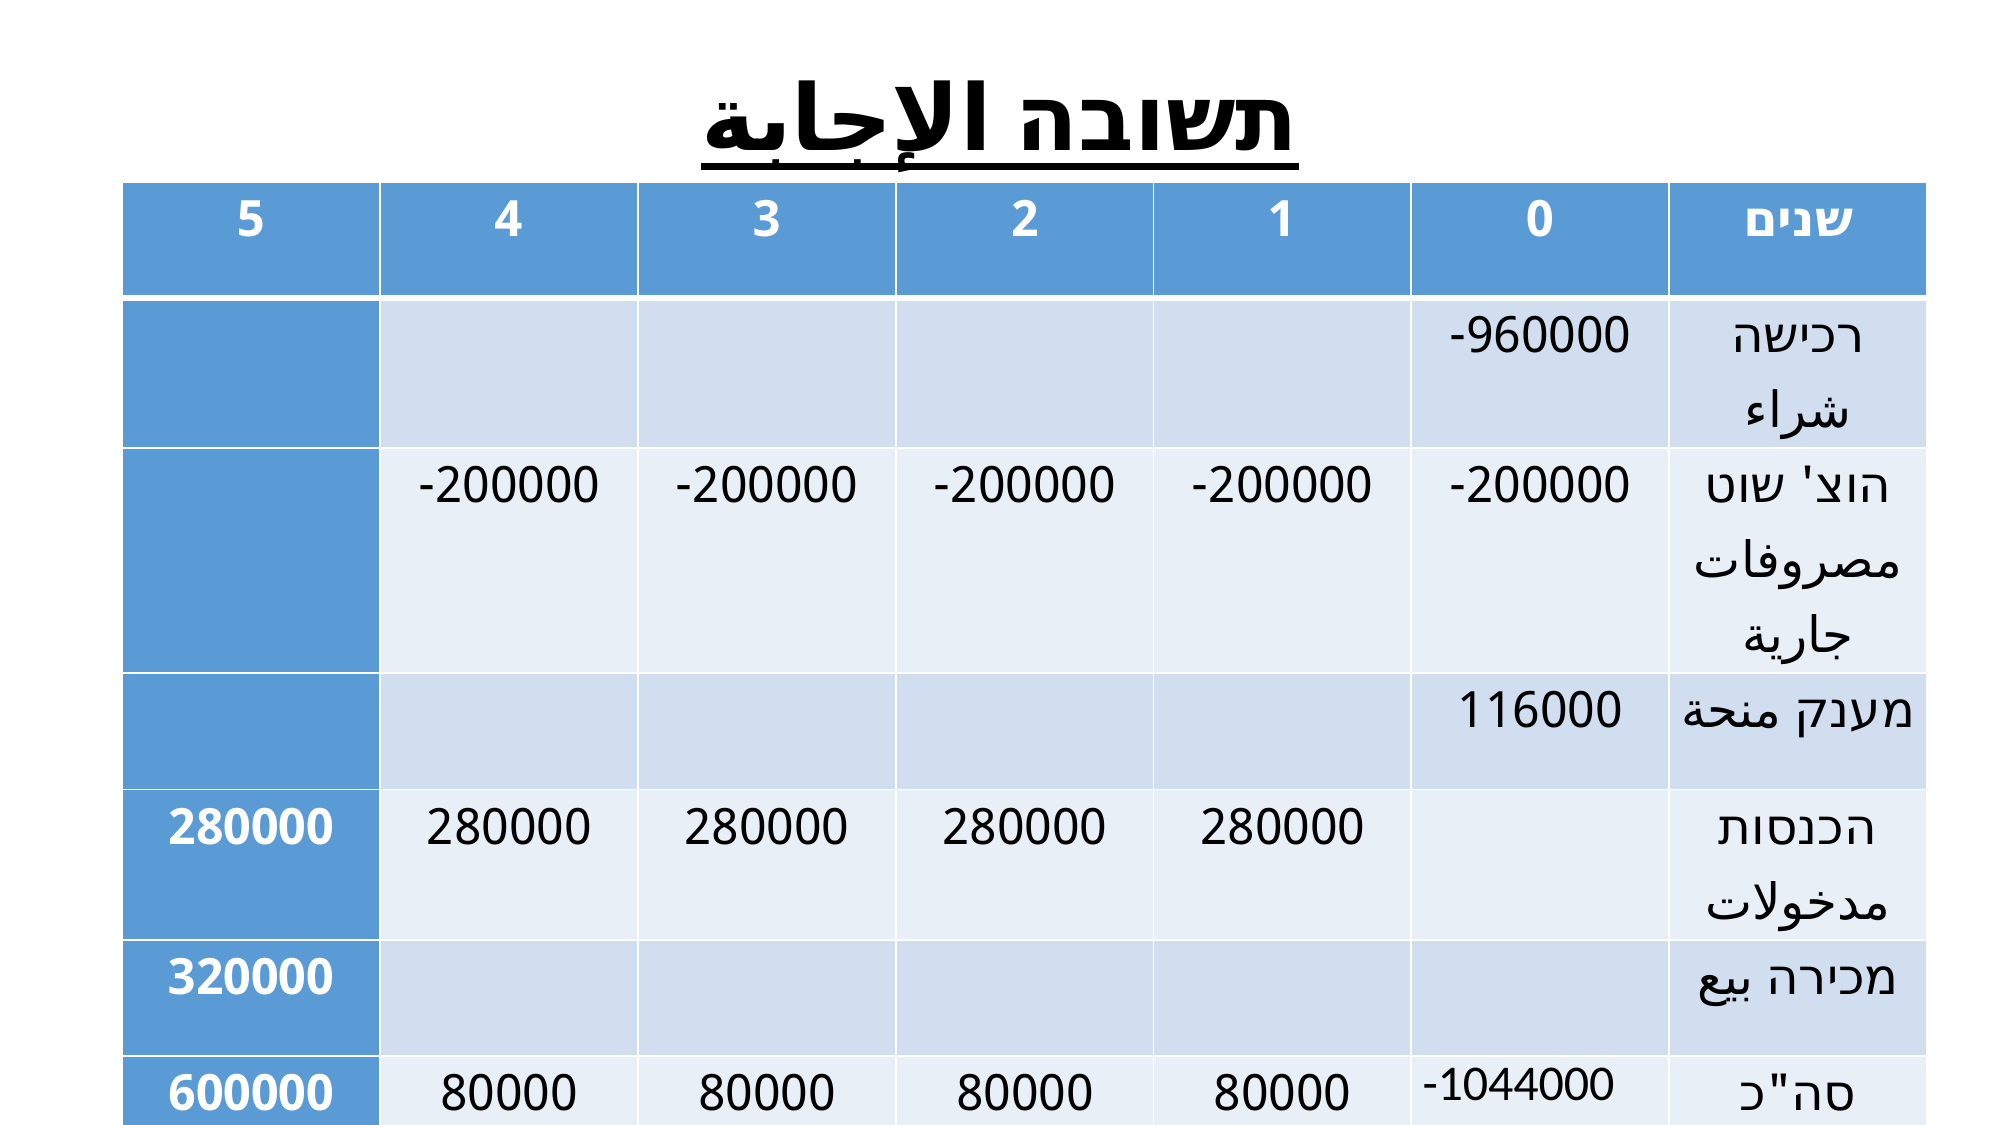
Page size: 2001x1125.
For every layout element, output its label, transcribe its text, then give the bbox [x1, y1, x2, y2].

table_cell 200000- [1412, 449, 1668, 672]
table_header 3 [639, 183, 895, 295]
table_cell [1412, 790, 1668, 939]
table_cell [123, 674, 379, 789]
table_header שנים [1670, 183, 1926, 295]
title תשובה الإجابة [137, 59, 1863, 181]
table_cell [897, 301, 1153, 447]
table_cell [123, 301, 379, 447]
table_cell 200000- [639, 449, 895, 672]
table_cell מכירה بيع [1670, 941, 1926, 1055]
table_cell [639, 941, 895, 1055]
table_header 2 [897, 183, 1153, 295]
table_cell [123, 449, 379, 672]
table_cell 80000 [639, 1057, 895, 1125]
table_header 1 [1154, 183, 1410, 295]
table_cell 600000 [123, 1057, 379, 1125]
table_cell [381, 674, 637, 789]
table_cell 320000 [123, 941, 379, 1055]
table_cell [639, 674, 895, 789]
table_cell 960000- [1412, 301, 1668, 447]
table_header 5 [123, 183, 379, 295]
table_cell הוצ' שוט مصروفات جارية [1670, 449, 1926, 672]
table_cell [1154, 301, 1410, 447]
table_cell סה"כ יالمجموع [1670, 1057, 1926, 1125]
table_cell 80000 [1154, 1057, 1410, 1125]
table_cell [1154, 941, 1410, 1055]
table_cell [897, 941, 1153, 1055]
table_cell 200000- [897, 449, 1153, 672]
table_cell [1154, 674, 1410, 789]
table_cell [1412, 941, 1668, 1055]
table_cell 116000 [1412, 674, 1668, 789]
table_cell [381, 301, 637, 447]
table_cell מענק منحة [1670, 674, 1926, 789]
table_cell 280000 [123, 790, 379, 939]
table_cell 280000 [381, 790, 637, 939]
table_cell 280000 [897, 790, 1153, 939]
table_header 4 [381, 183, 637, 295]
table_cell -1044000 [1412, 1057, 1668, 1125]
table_cell [639, 301, 895, 447]
table_cell 200000- [381, 449, 637, 672]
table_cell [381, 941, 637, 1055]
table_cell 80000 [897, 1057, 1153, 1125]
table_cell 80000 [381, 1057, 637, 1125]
table_cell הכנסות مدخولات [1670, 790, 1926, 939]
table_header 0 [1412, 183, 1668, 295]
table_cell רכישה شراء [1670, 301, 1926, 447]
table_cell [897, 674, 1153, 789]
table_cell 280000 [639, 790, 895, 939]
table_cell 200000- [1154, 449, 1410, 672]
table_cell 280000 [1154, 790, 1410, 939]
